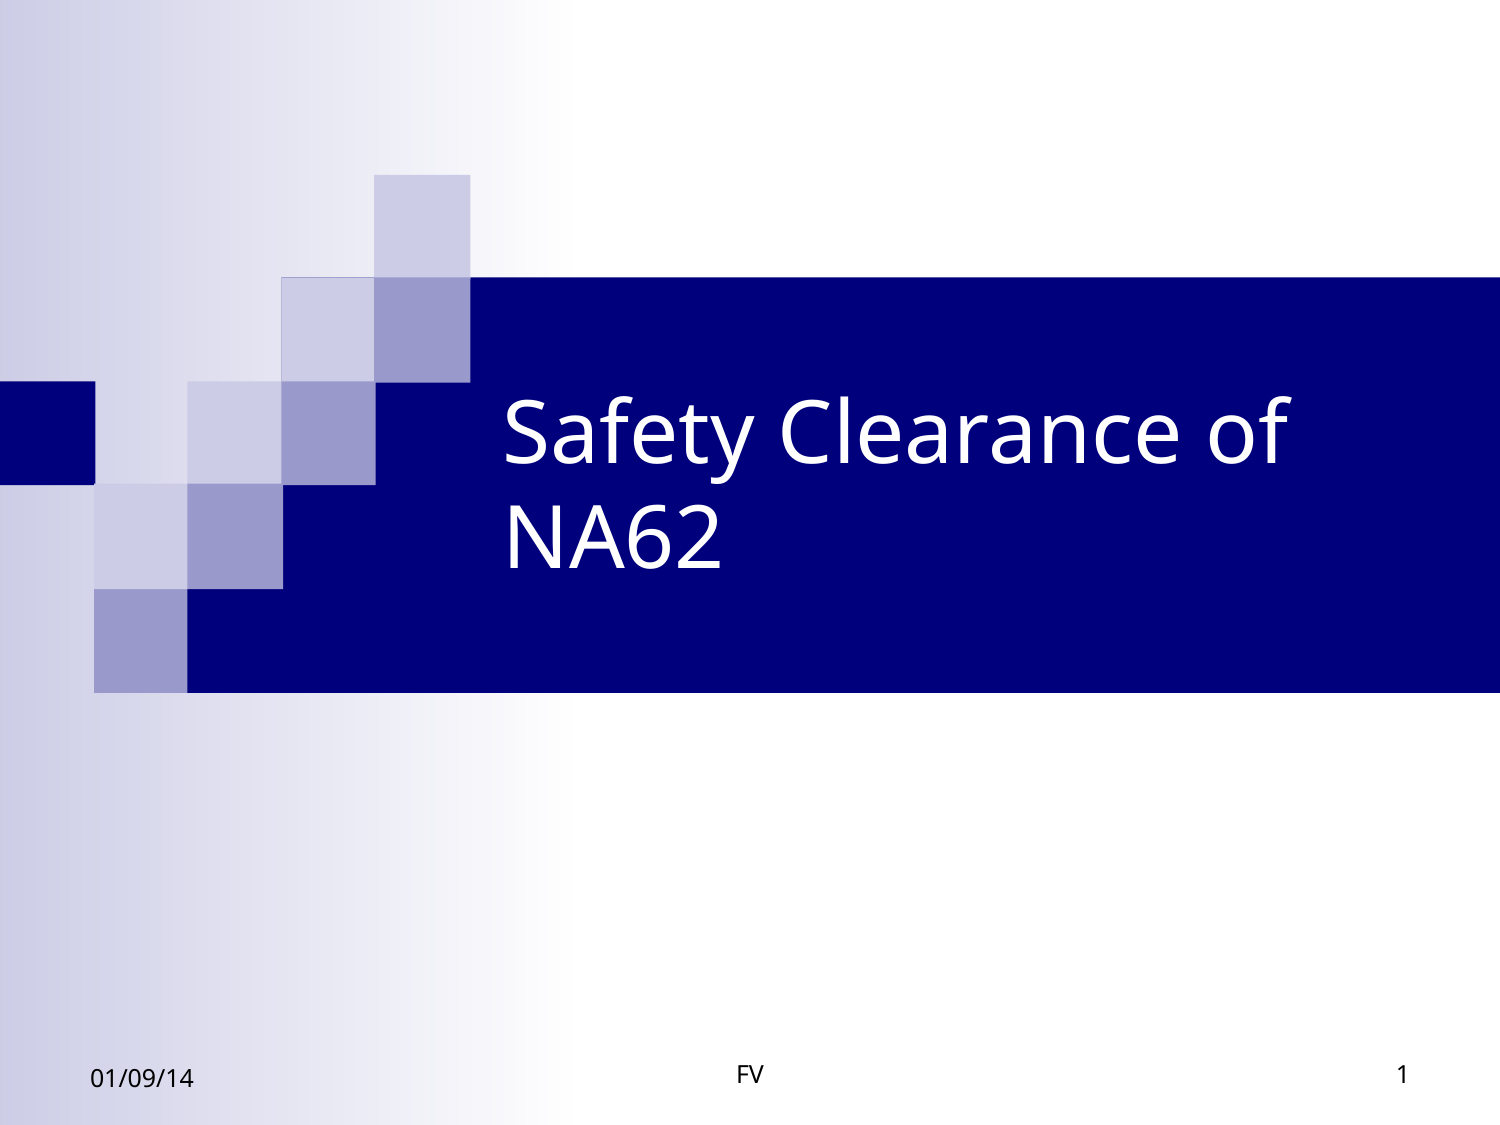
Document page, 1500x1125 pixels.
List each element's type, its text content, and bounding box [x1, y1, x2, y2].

footer FV [512, 1024, 988, 1101]
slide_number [74, 1024, 426, 1101]
slide_number 1 [1074, 1024, 1426, 1101]
title Safety Clearance of NA62 [487, 299, 1459, 663]
